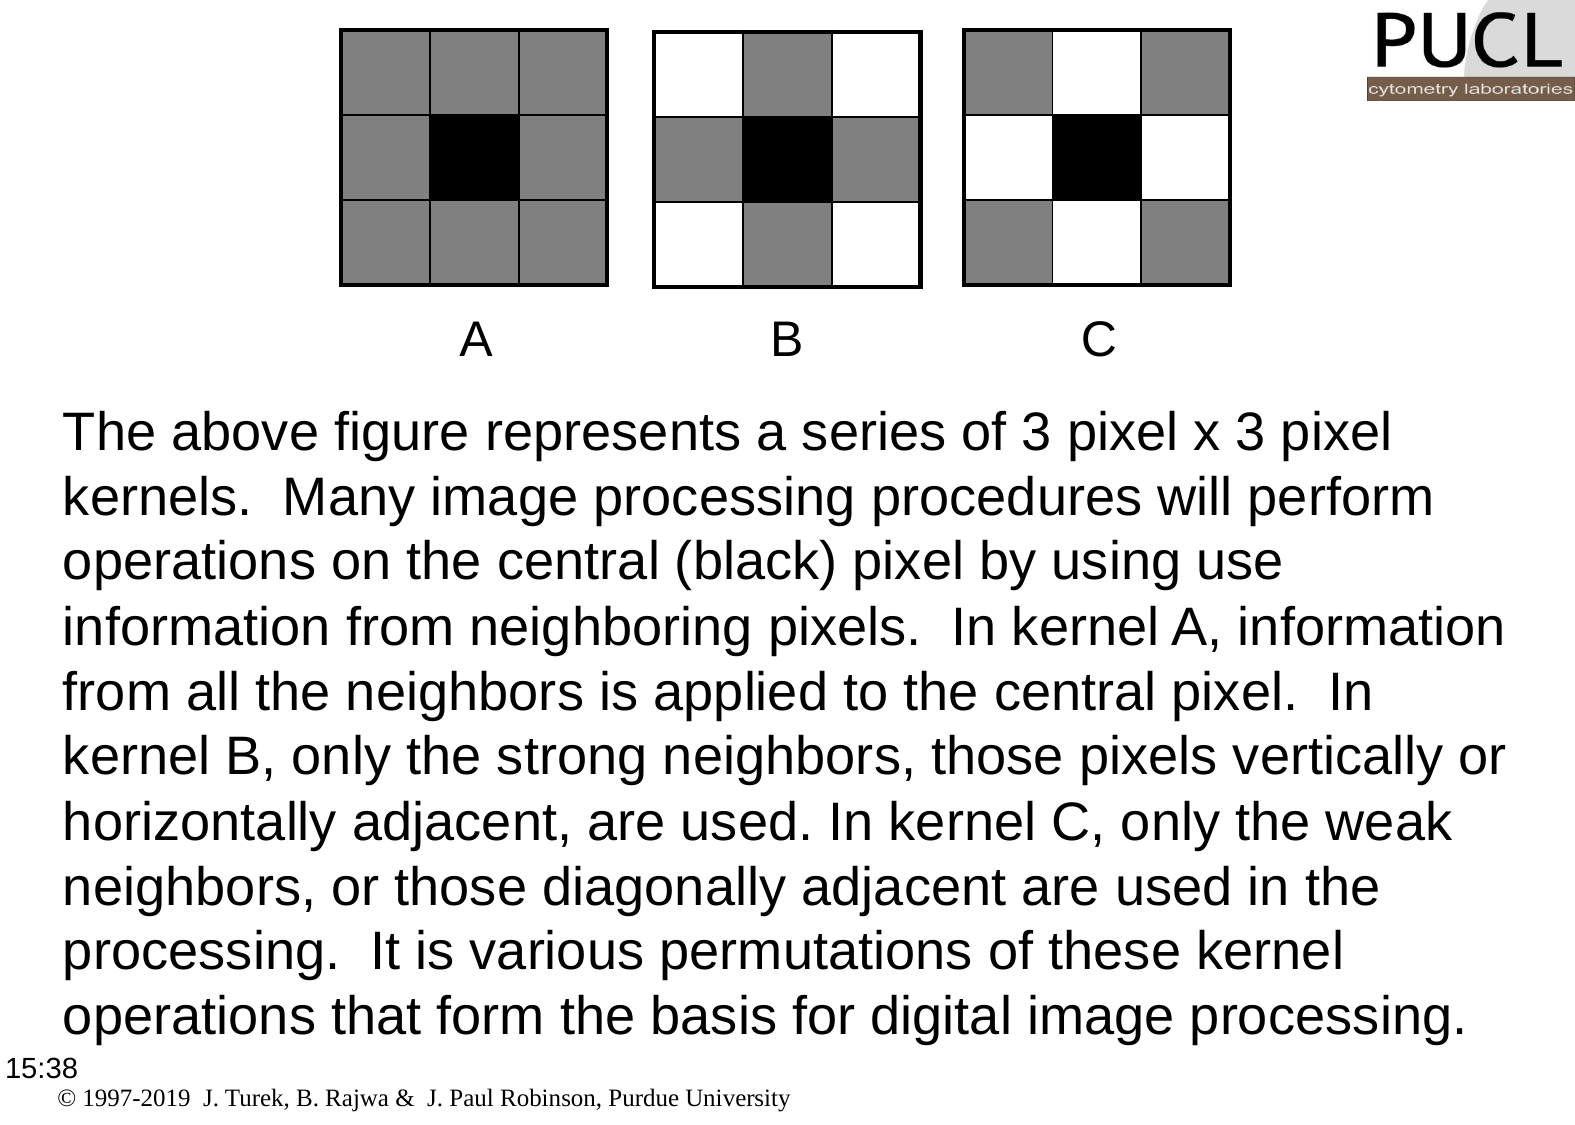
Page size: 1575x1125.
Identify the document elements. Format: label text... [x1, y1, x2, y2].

table_header [1053, 32, 1140, 114]
text_box The above figure represents a series of 3 pixel x 3 pixel kernels. Many image processing procedures will perform operations on the central (black) pixel by using use information from neighboring pixels. In kernel A, information from all the neighbors is applied to the central pixel. In kernel B, only the strong neighbors, those pixels vertically or horizontally adjacent, are used. In kernel C, only the weak neighbors, or those diagonally adjacent are used in the processing. It is various permutations of these kernel operations that form the basis for digital image processing. [48, 388, 1527, 1053]
table_header [656, 34, 742, 116]
table_cell [656, 203, 742, 285]
table_header [343, 32, 429, 114]
table_cell [966, 201, 1052, 283]
table_header [431, 32, 518, 114]
table_cell [833, 118, 918, 201]
text_box A [444, 298, 508, 374]
table_cell [431, 116, 518, 199]
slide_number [0, 1041, 168, 1090]
table_cell [343, 201, 429, 283]
table_header [966, 32, 1052, 114]
table_cell [744, 203, 831, 285]
table_cell [1053, 116, 1140, 199]
table_header [1142, 32, 1228, 114]
text_box B [755, 298, 819, 374]
table_cell [520, 116, 605, 199]
table_header [520, 32, 605, 114]
table_cell [833, 203, 918, 285]
table_header [744, 34, 831, 116]
table_cell [431, 201, 518, 283]
table_cell [744, 118, 831, 201]
picture [1367, 0, 1575, 101]
table_cell [520, 201, 605, 283]
text_box C [1066, 298, 1132, 374]
table_cell [1142, 201, 1228, 283]
table_cell [1142, 116, 1228, 199]
table_cell [656, 118, 742, 201]
table_cell [1053, 201, 1140, 283]
table_cell [966, 116, 1052, 199]
table_cell [343, 116, 429, 199]
table_header [833, 34, 918, 116]
